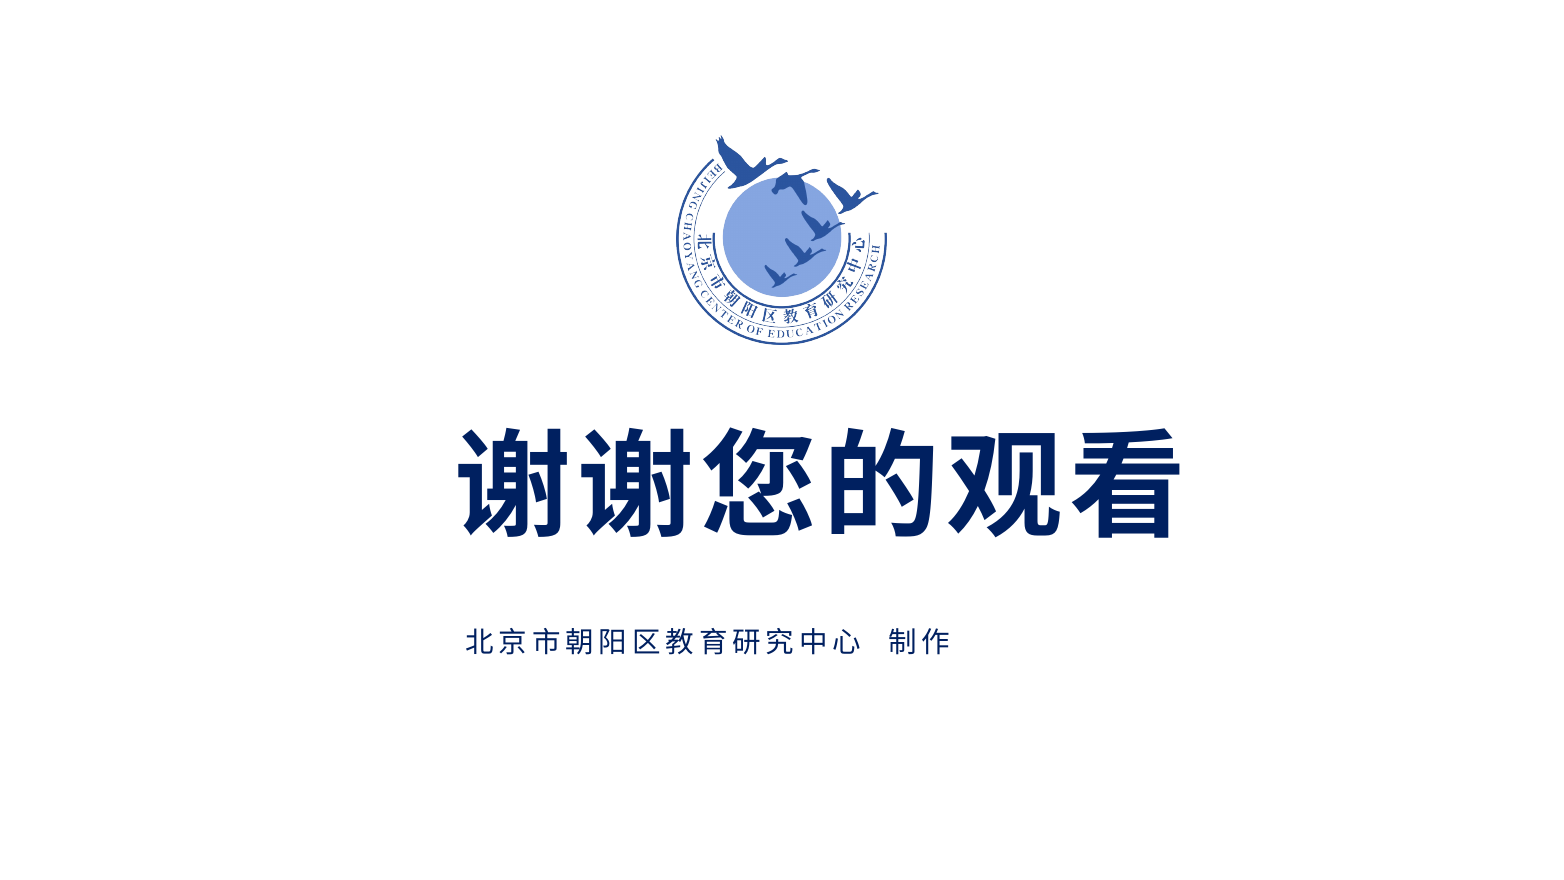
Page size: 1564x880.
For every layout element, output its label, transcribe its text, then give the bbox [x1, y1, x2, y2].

text_box 北京市朝阳区教育研究中心 制作 [449, 599, 1169, 667]
picture [675, 135, 887, 345]
text_box 谢谢您的观看 [406, 403, 1203, 560]
